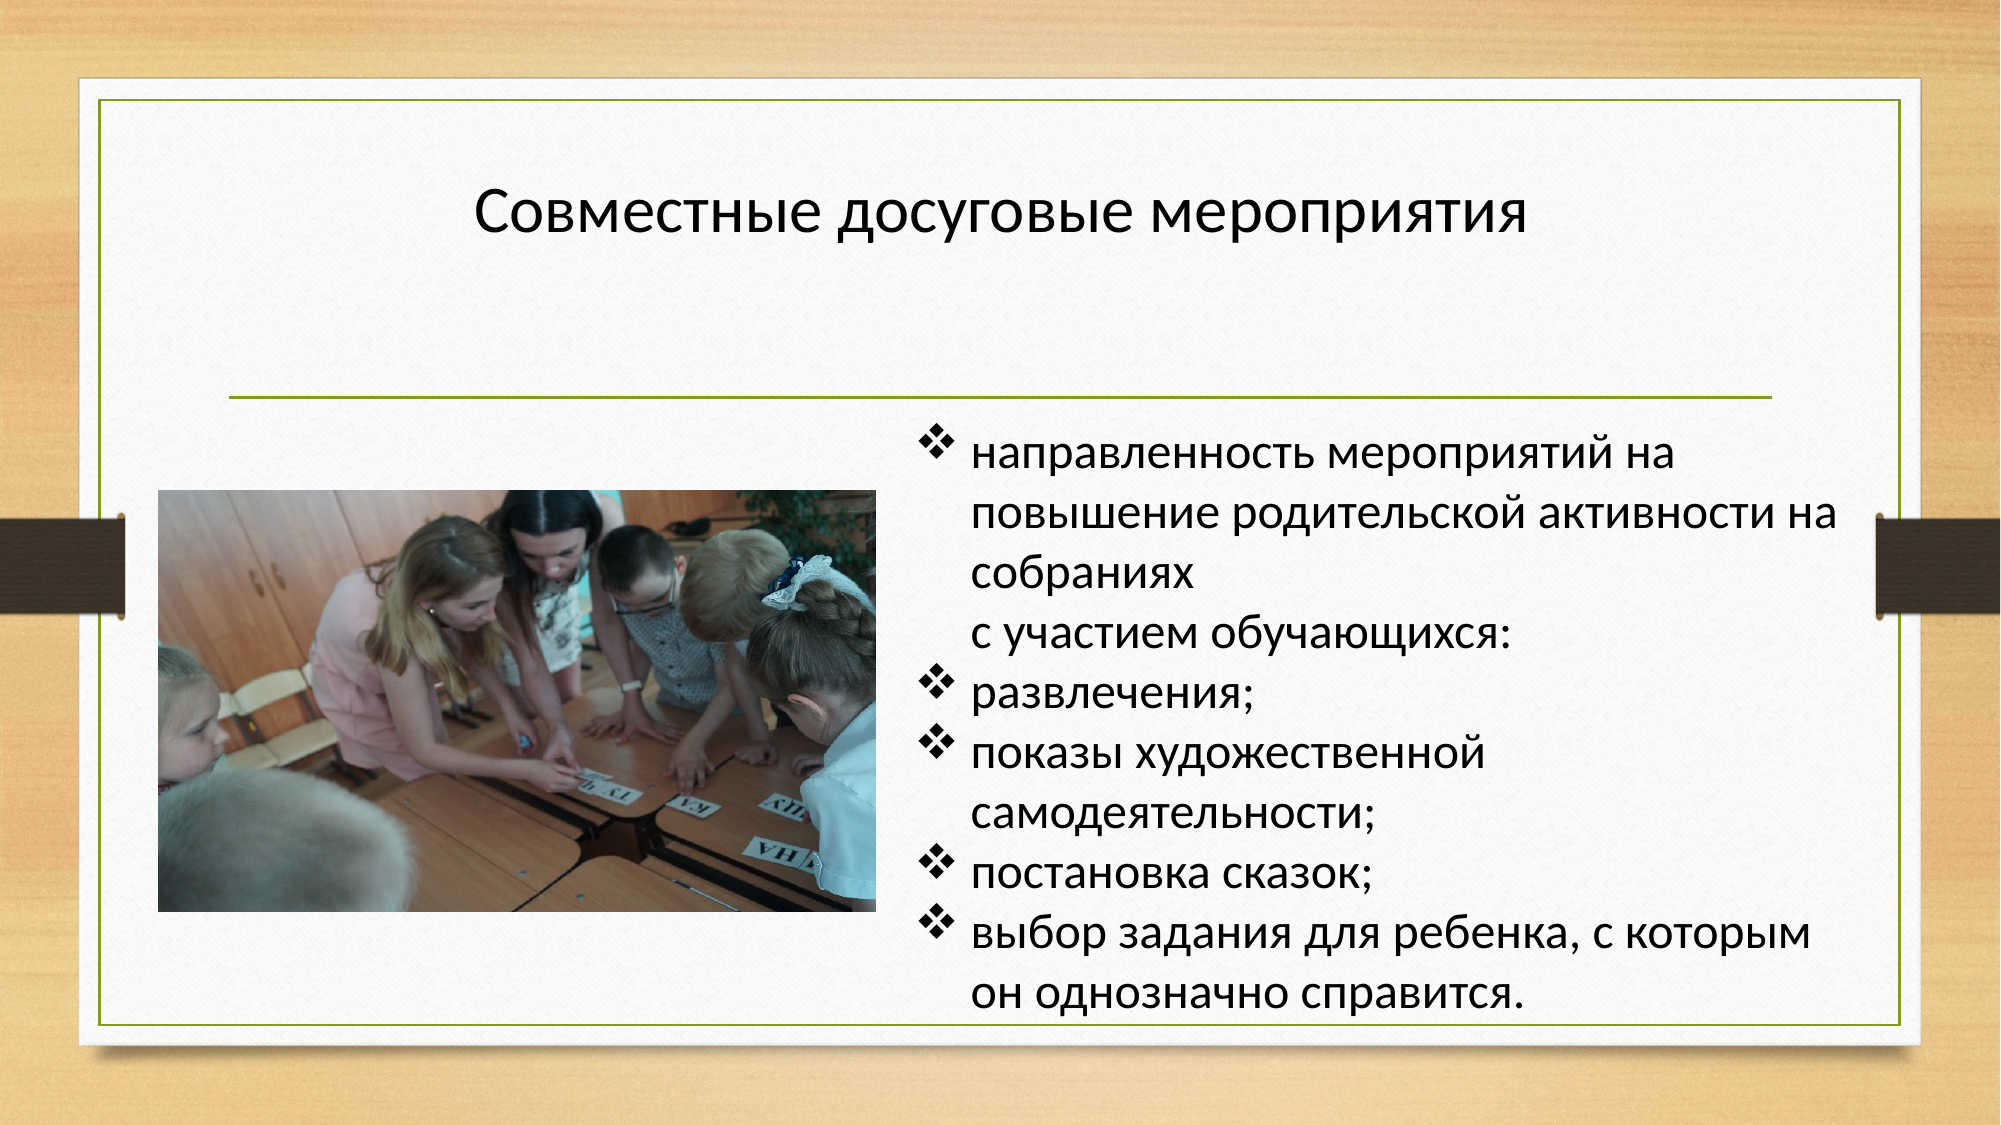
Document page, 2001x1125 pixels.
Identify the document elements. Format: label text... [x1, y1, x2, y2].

text_box Совместные досуговые мероприятия [148, 158, 1856, 254]
picture [0, 0, 2001, 1125]
text_box направленность мероприятий на повышение родительской активности на собраниях с участием обучающихся: развлечения; показы художественной самодеятельности; постановка сказок; выбор задания для ребенка, с которым он однозначно справится. [898, 409, 1857, 1077]
